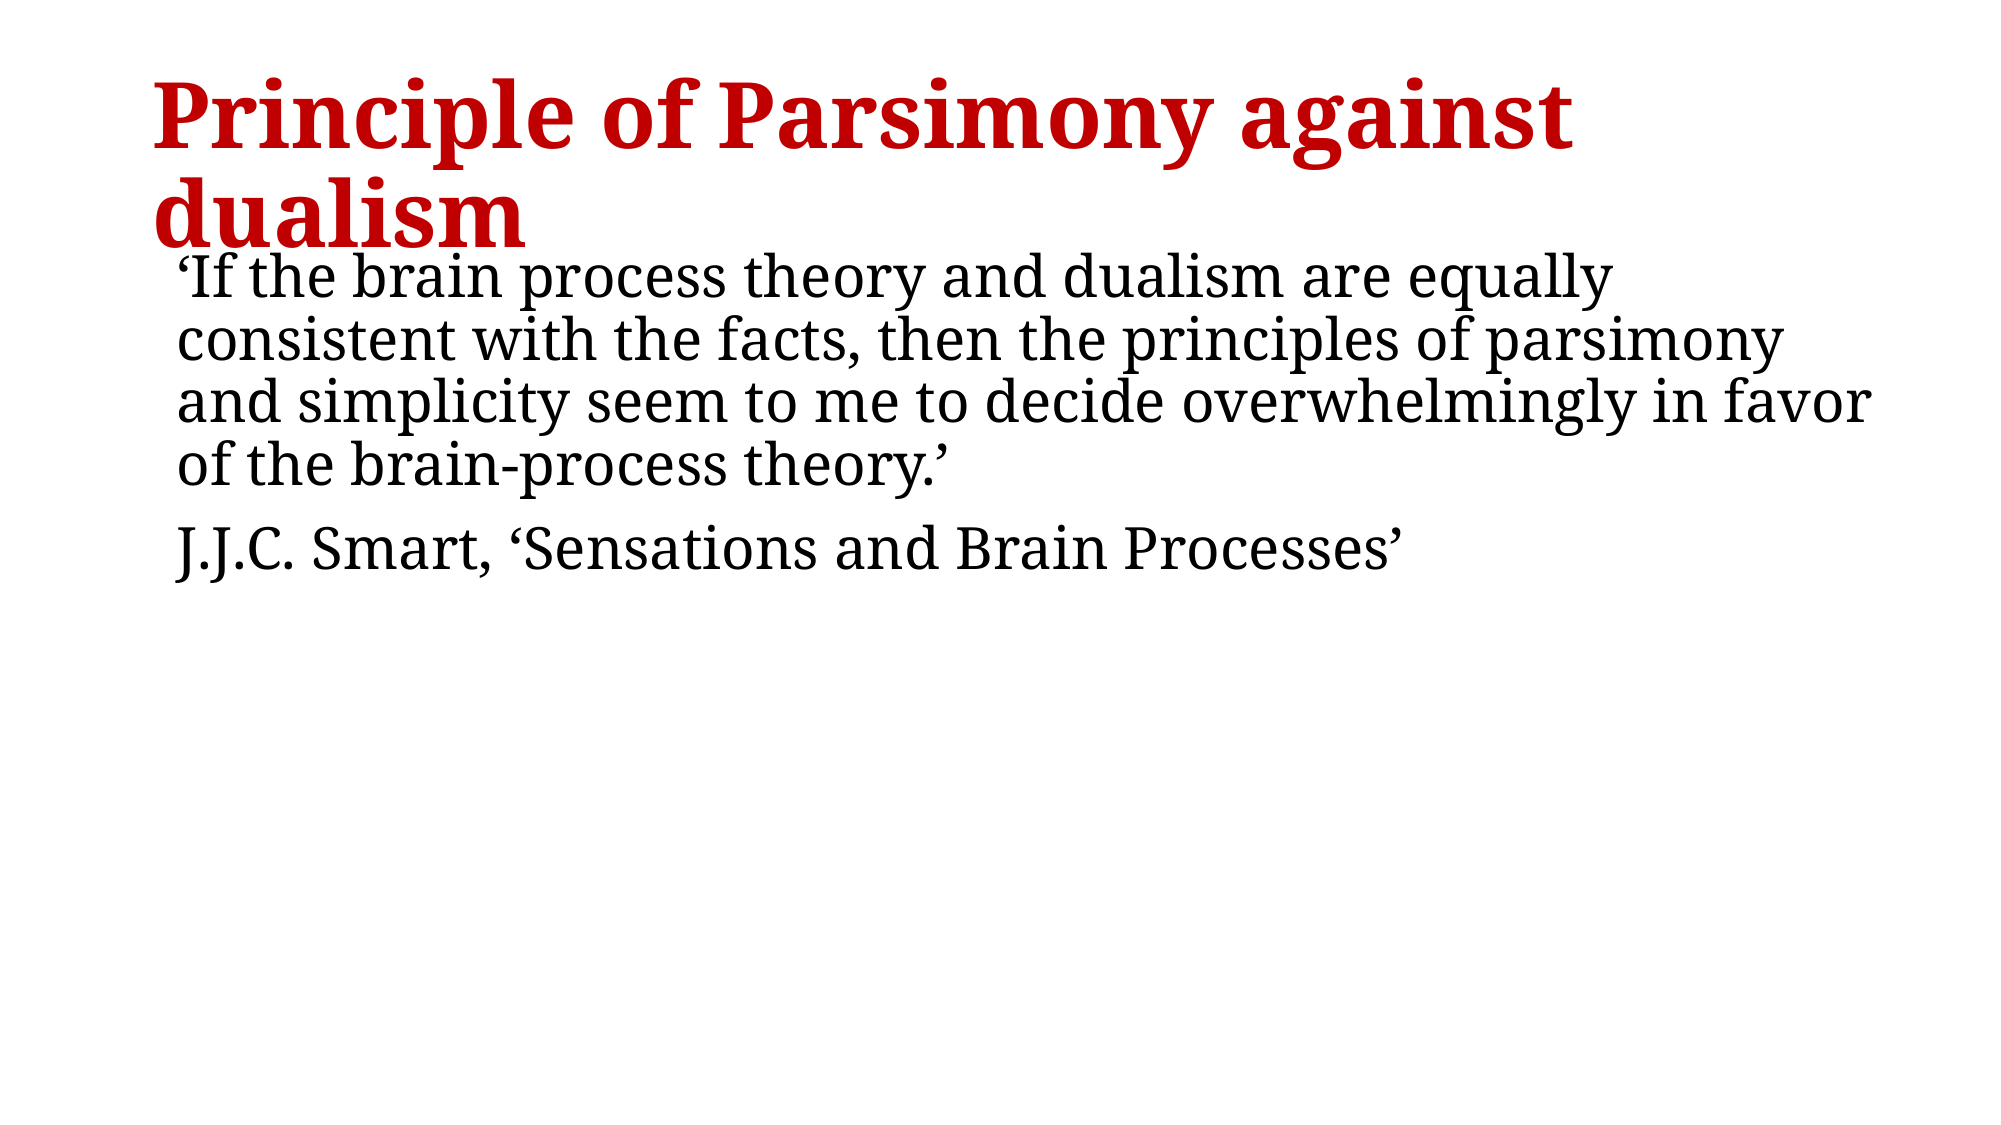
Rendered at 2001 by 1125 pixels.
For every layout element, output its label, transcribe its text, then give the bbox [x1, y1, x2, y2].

title Principle of Parsimony against dualism [137, 59, 1863, 278]
list ‘If the brain process theory and dualism are equally consistent with the facts, then the principles of parsimony and simplicity seem to me to decide overwhelmingly in favor of the brain-process theory.’ J.J.C. Smart, ‘Sensations and Brain Processes’ [161, 239, 1903, 970]
